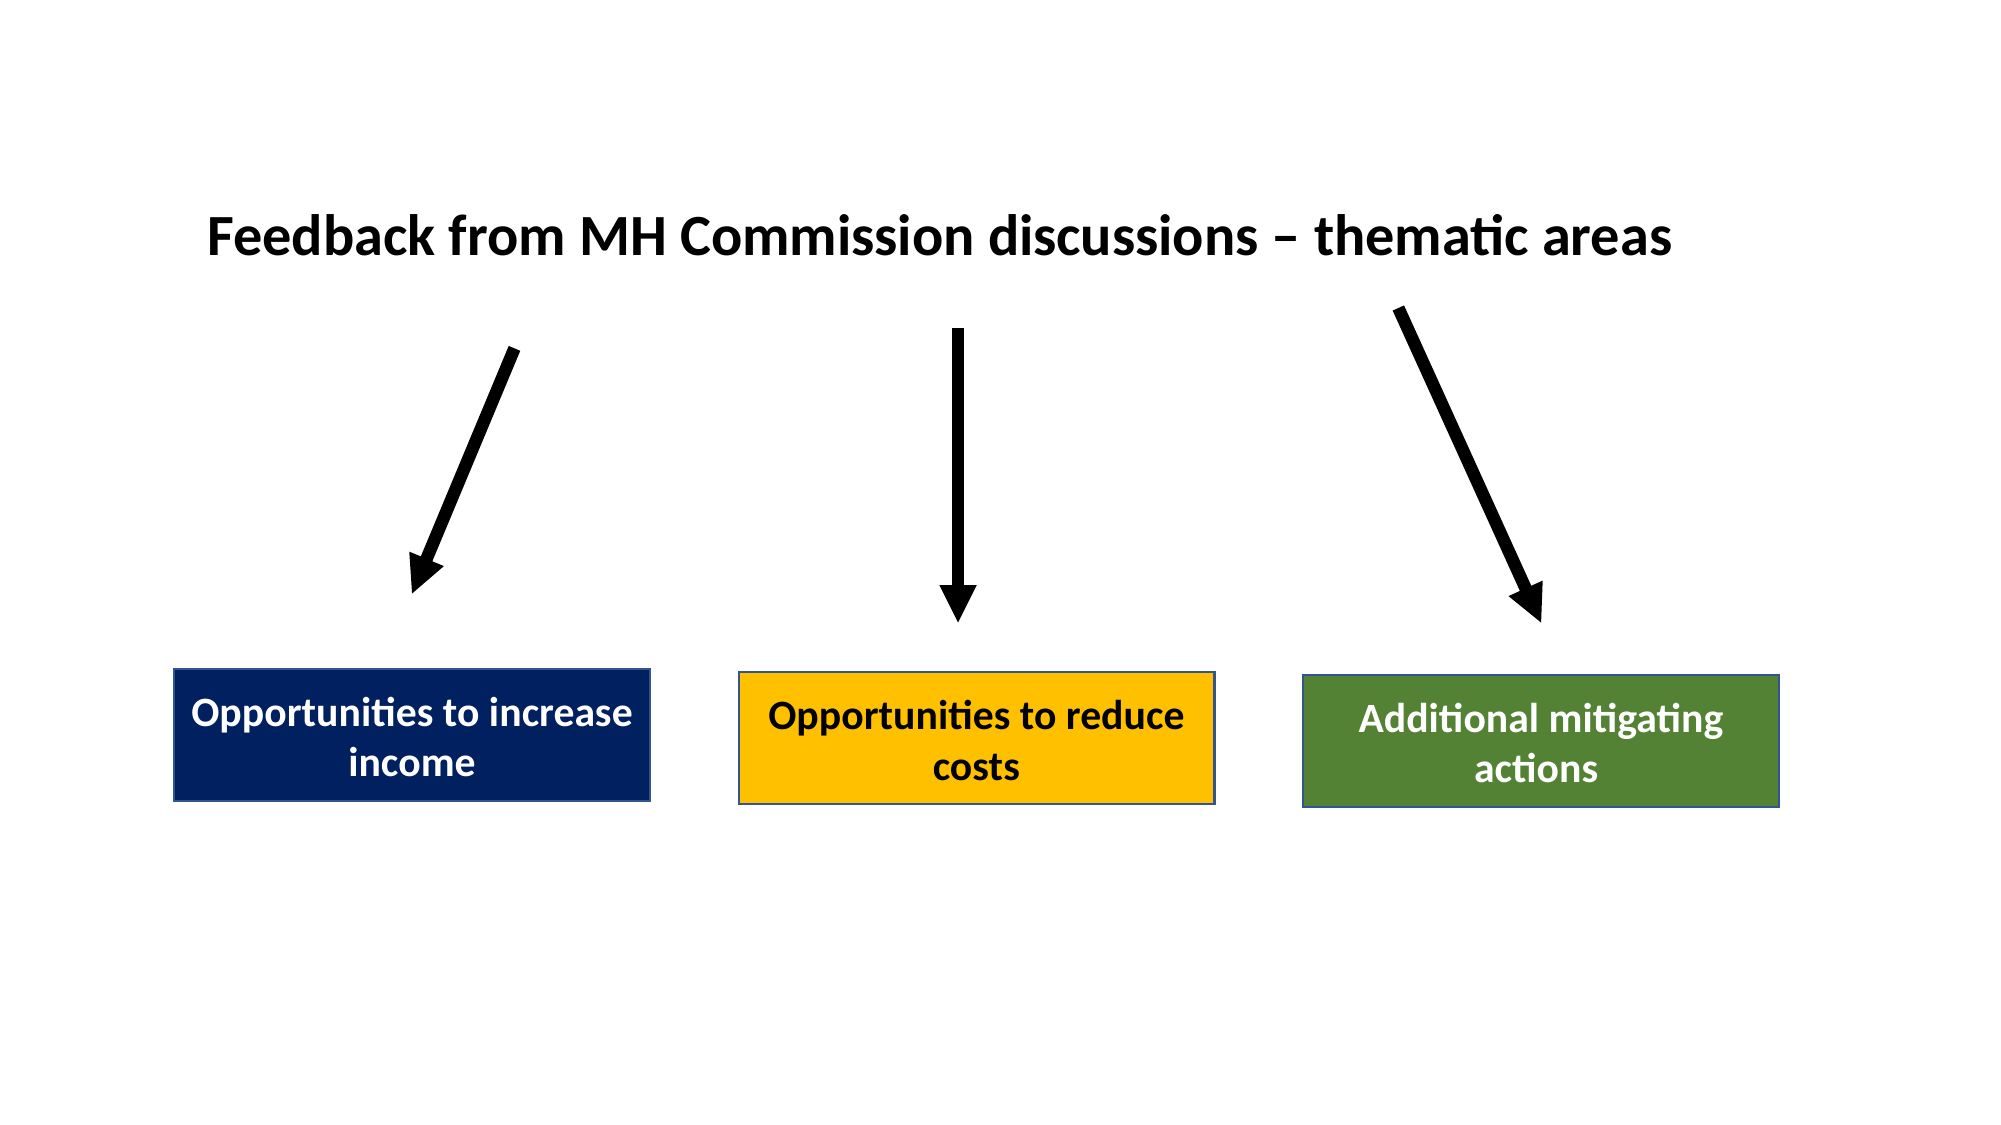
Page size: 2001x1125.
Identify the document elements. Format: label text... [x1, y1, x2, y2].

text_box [1398, 307, 1542, 623]
text_box Opportunities to increase income [173, 668, 651, 802]
text_box Additional mitigating actions [1302, 674, 1780, 808]
text_box Opportunities to reduce costs [738, 671, 1216, 805]
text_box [411, 348, 515, 594]
text_box Feedback from MH Commission discussions – thematic areas [192, 189, 1941, 275]
